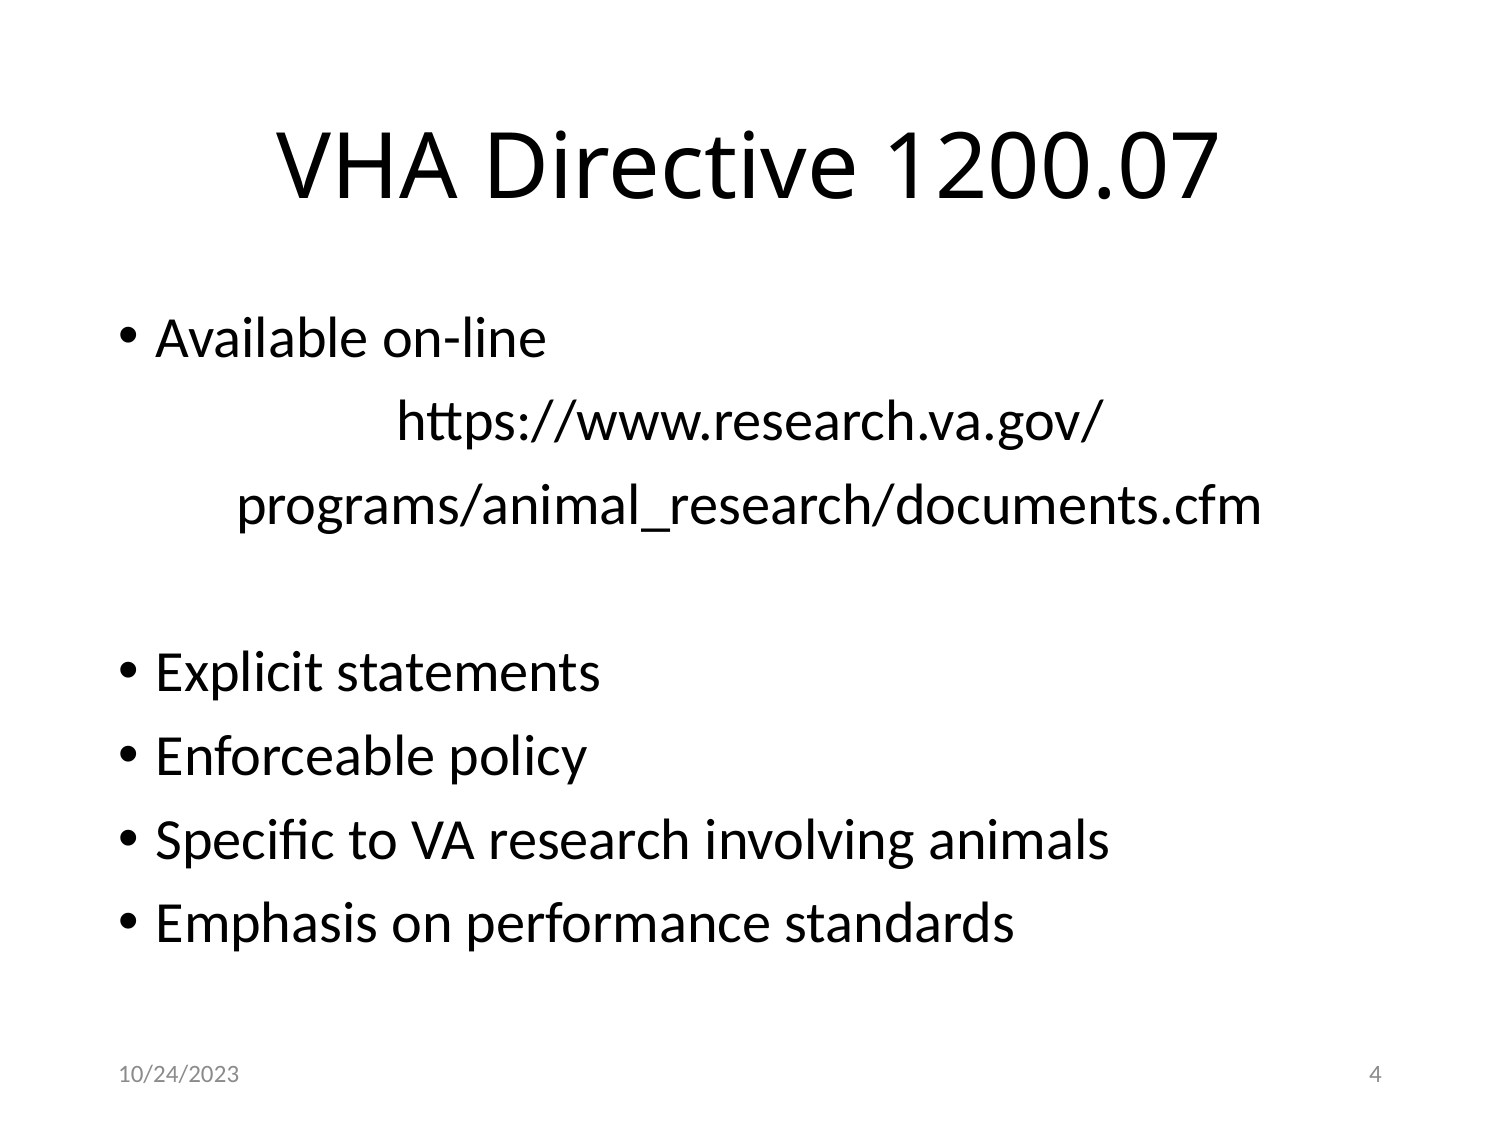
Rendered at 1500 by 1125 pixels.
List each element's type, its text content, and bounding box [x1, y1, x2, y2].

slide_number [103, 1042, 441, 1103]
title VHA Directive 1200.07 [103, 59, 1397, 278]
list Available on-line https://www.research.va.gov/ programs/animal_research/documents.cfm Explicit statements Enforceable policy Specific to VA research involving animals Emphasis on performance standards [103, 299, 1397, 1014]
slide_number 4 [1059, 1042, 1397, 1103]
